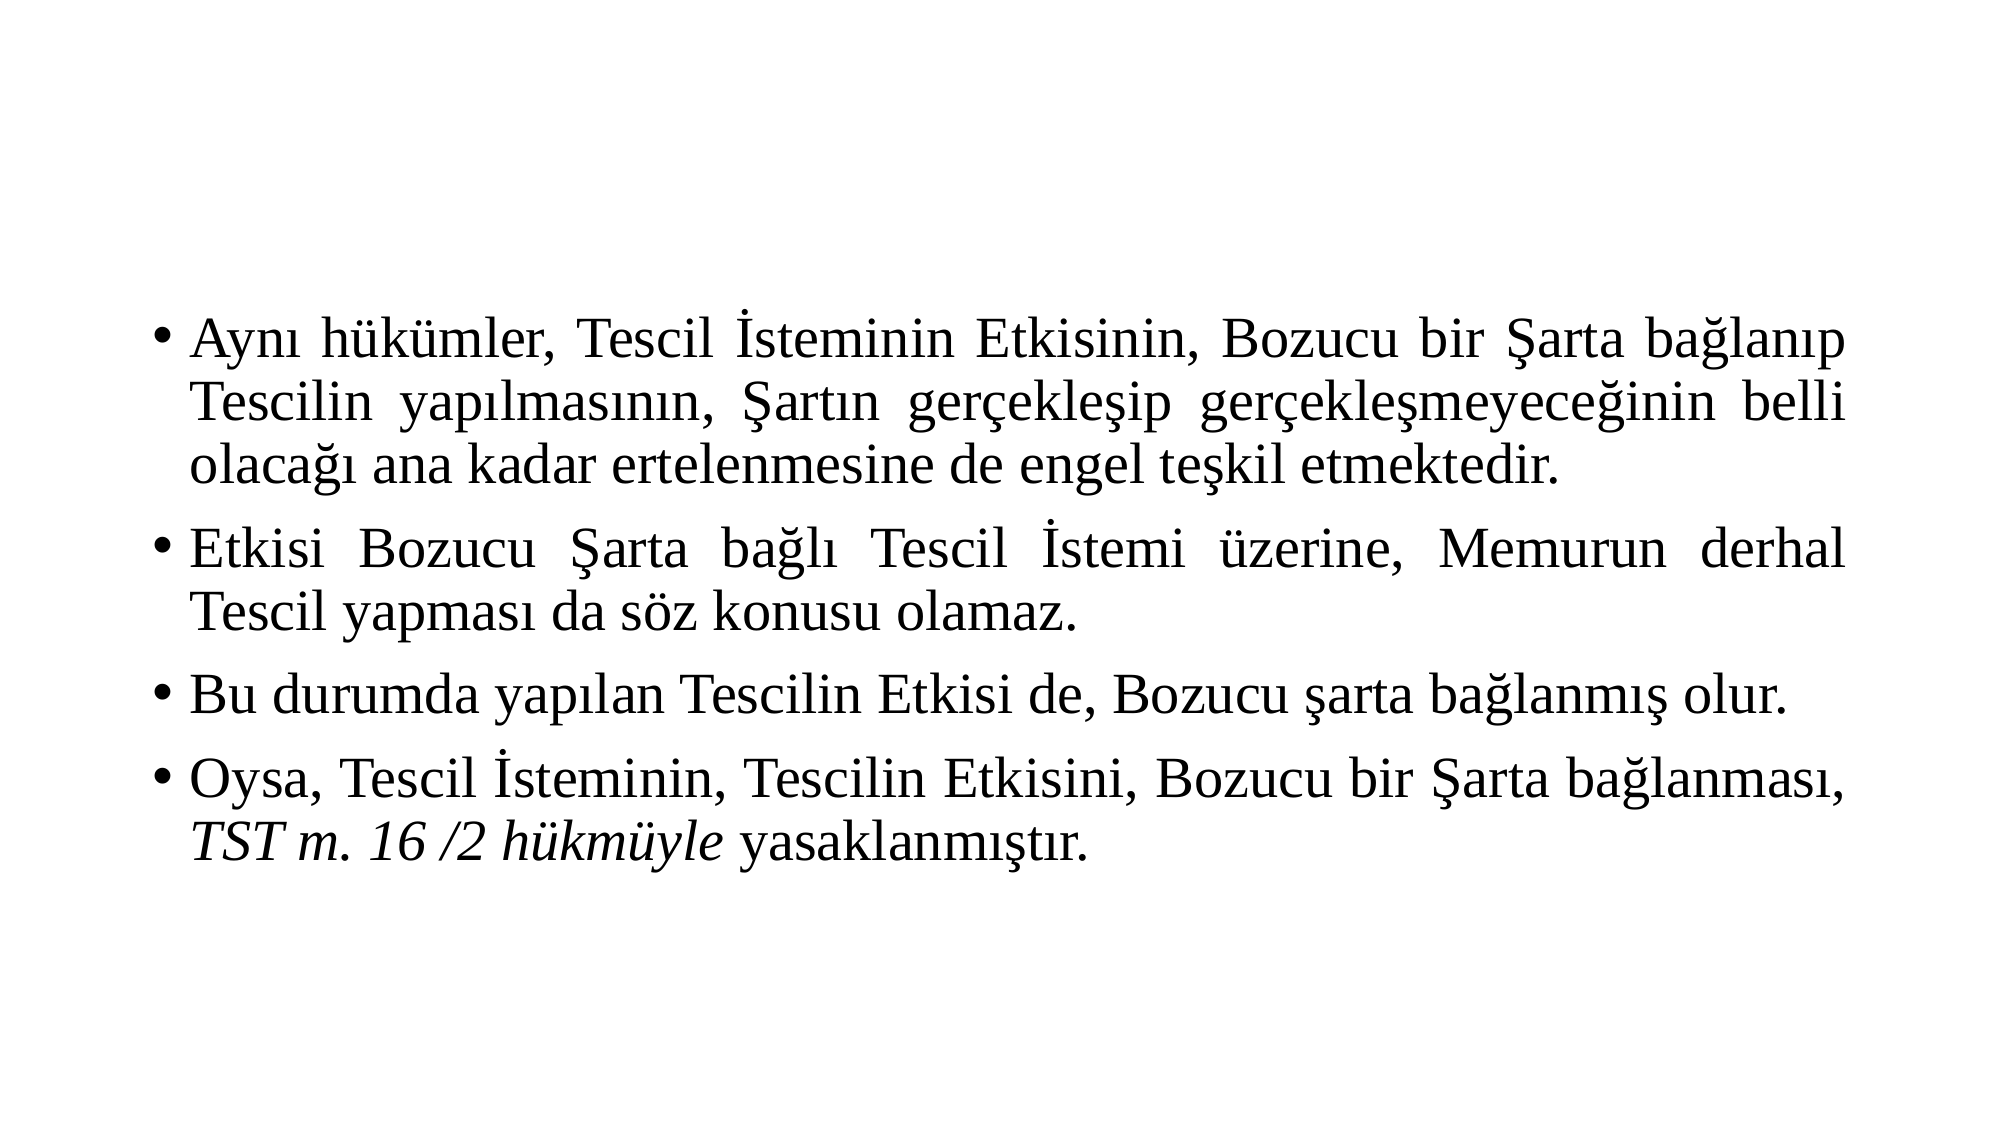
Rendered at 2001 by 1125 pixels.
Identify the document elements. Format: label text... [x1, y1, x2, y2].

list Aynı hükümler, Tescil İsteminin Etkisinin, Bozucu bir Şarta bağlanıp Tescilin yapılmasının, Şartın gerçekleşip gerçekleşmeyeceğinin belli olacağı ana kadar ertelenmesine de engel teşkil etmektedir. Etkisi Bozucu Şarta bağlı Tescil İstemi üzerine, Memurun derhal Tescil yapması da söz konusu olamaz. Bu durumda yapılan Tescilin Etkisi de, Bozucu şarta bağlanmış olur. Oysa, Tescil İsteminin, Tescilin Etkisini, Bozucu bir Şarta bağlanması, TST m. 16 /2 hükmüyle yasaklanmıştır. [137, 299, 1863, 1014]
